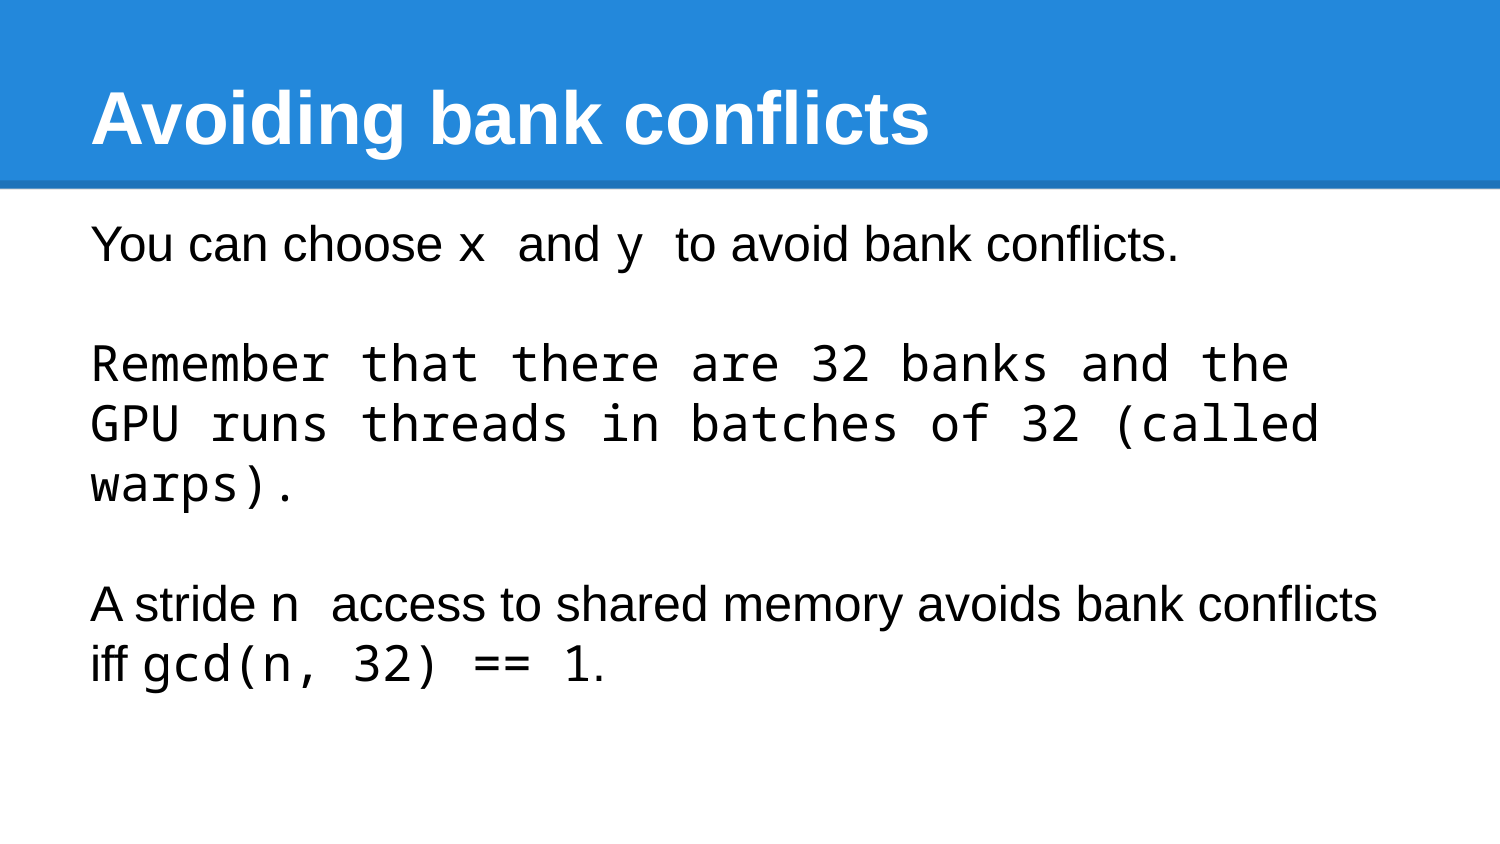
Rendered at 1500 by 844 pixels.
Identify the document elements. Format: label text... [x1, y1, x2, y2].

list You can choose x and y to avoid bank conflicts. Remember that there are 32 banks and the GPU runs threads in batches of 32 (called warps). A stride n access to shared memory avoids bank conflicts iff gcd(n, 32) == 1. [75, 196, 1425, 808]
title Avoiding bank conflicts [75, 33, 1425, 175]
